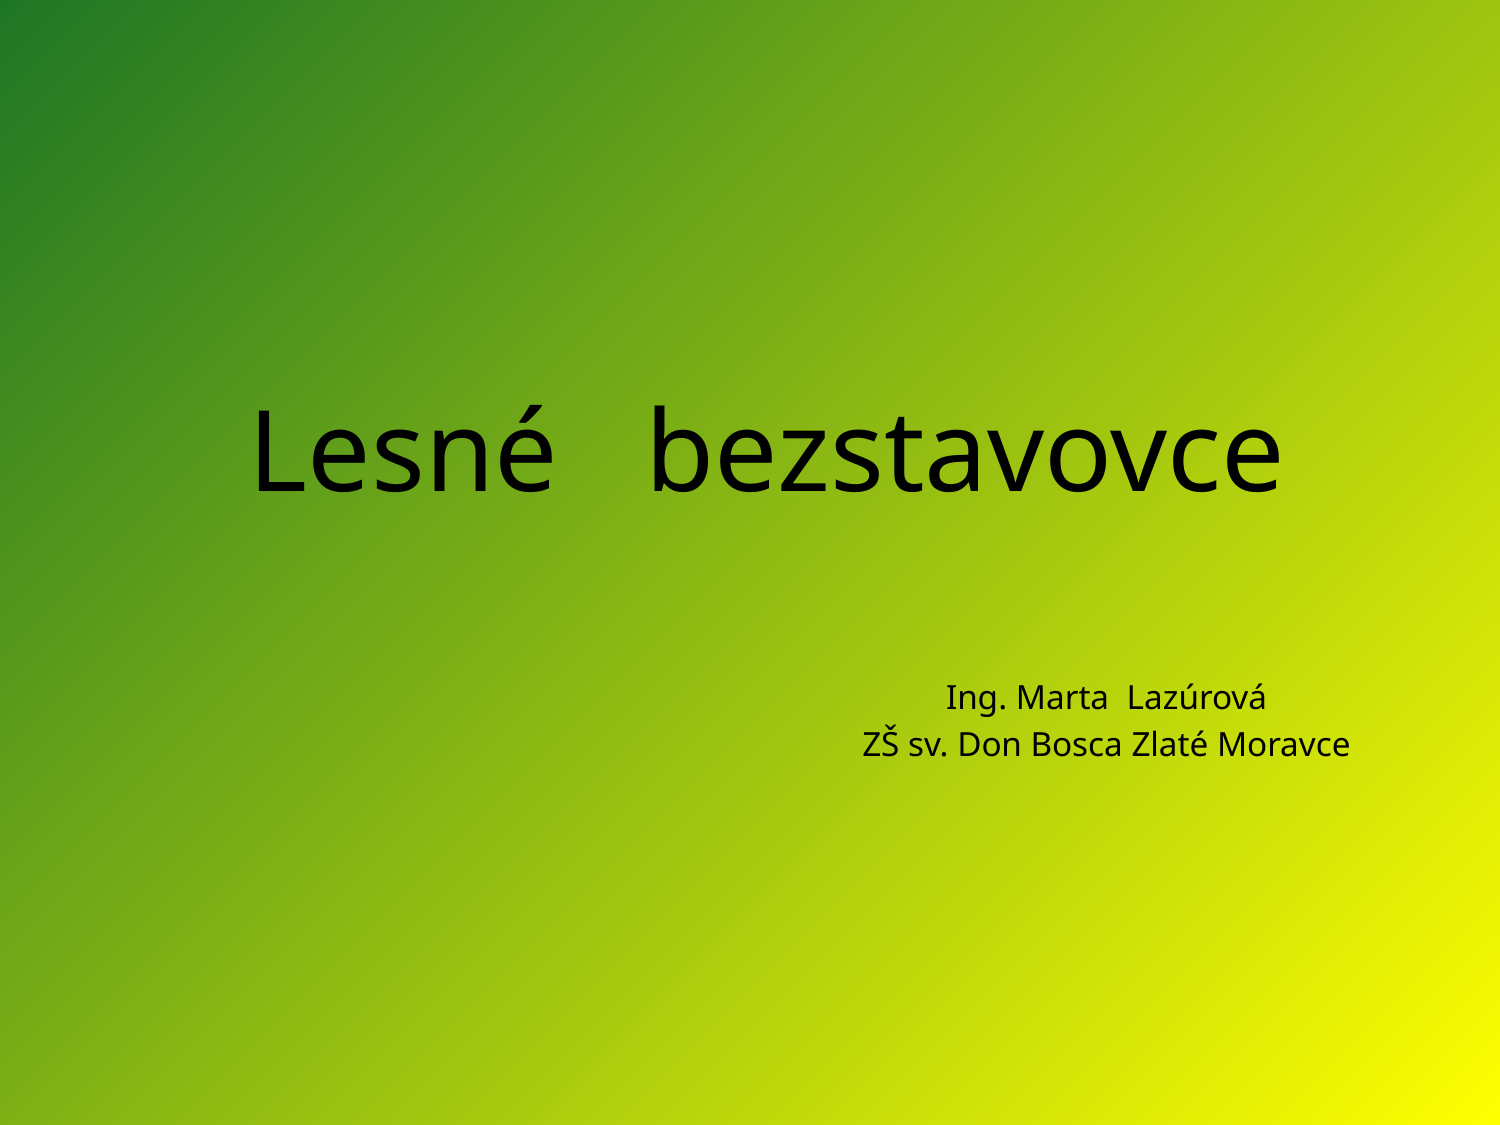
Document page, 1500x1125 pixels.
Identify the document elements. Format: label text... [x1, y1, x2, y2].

subtitle Ing. Marta Lazúrová ZŠ sv. Don Bosca Zlaté Moravce [785, 668, 1429, 831]
title Lesné bezstavovce [123, 326, 1411, 568]
